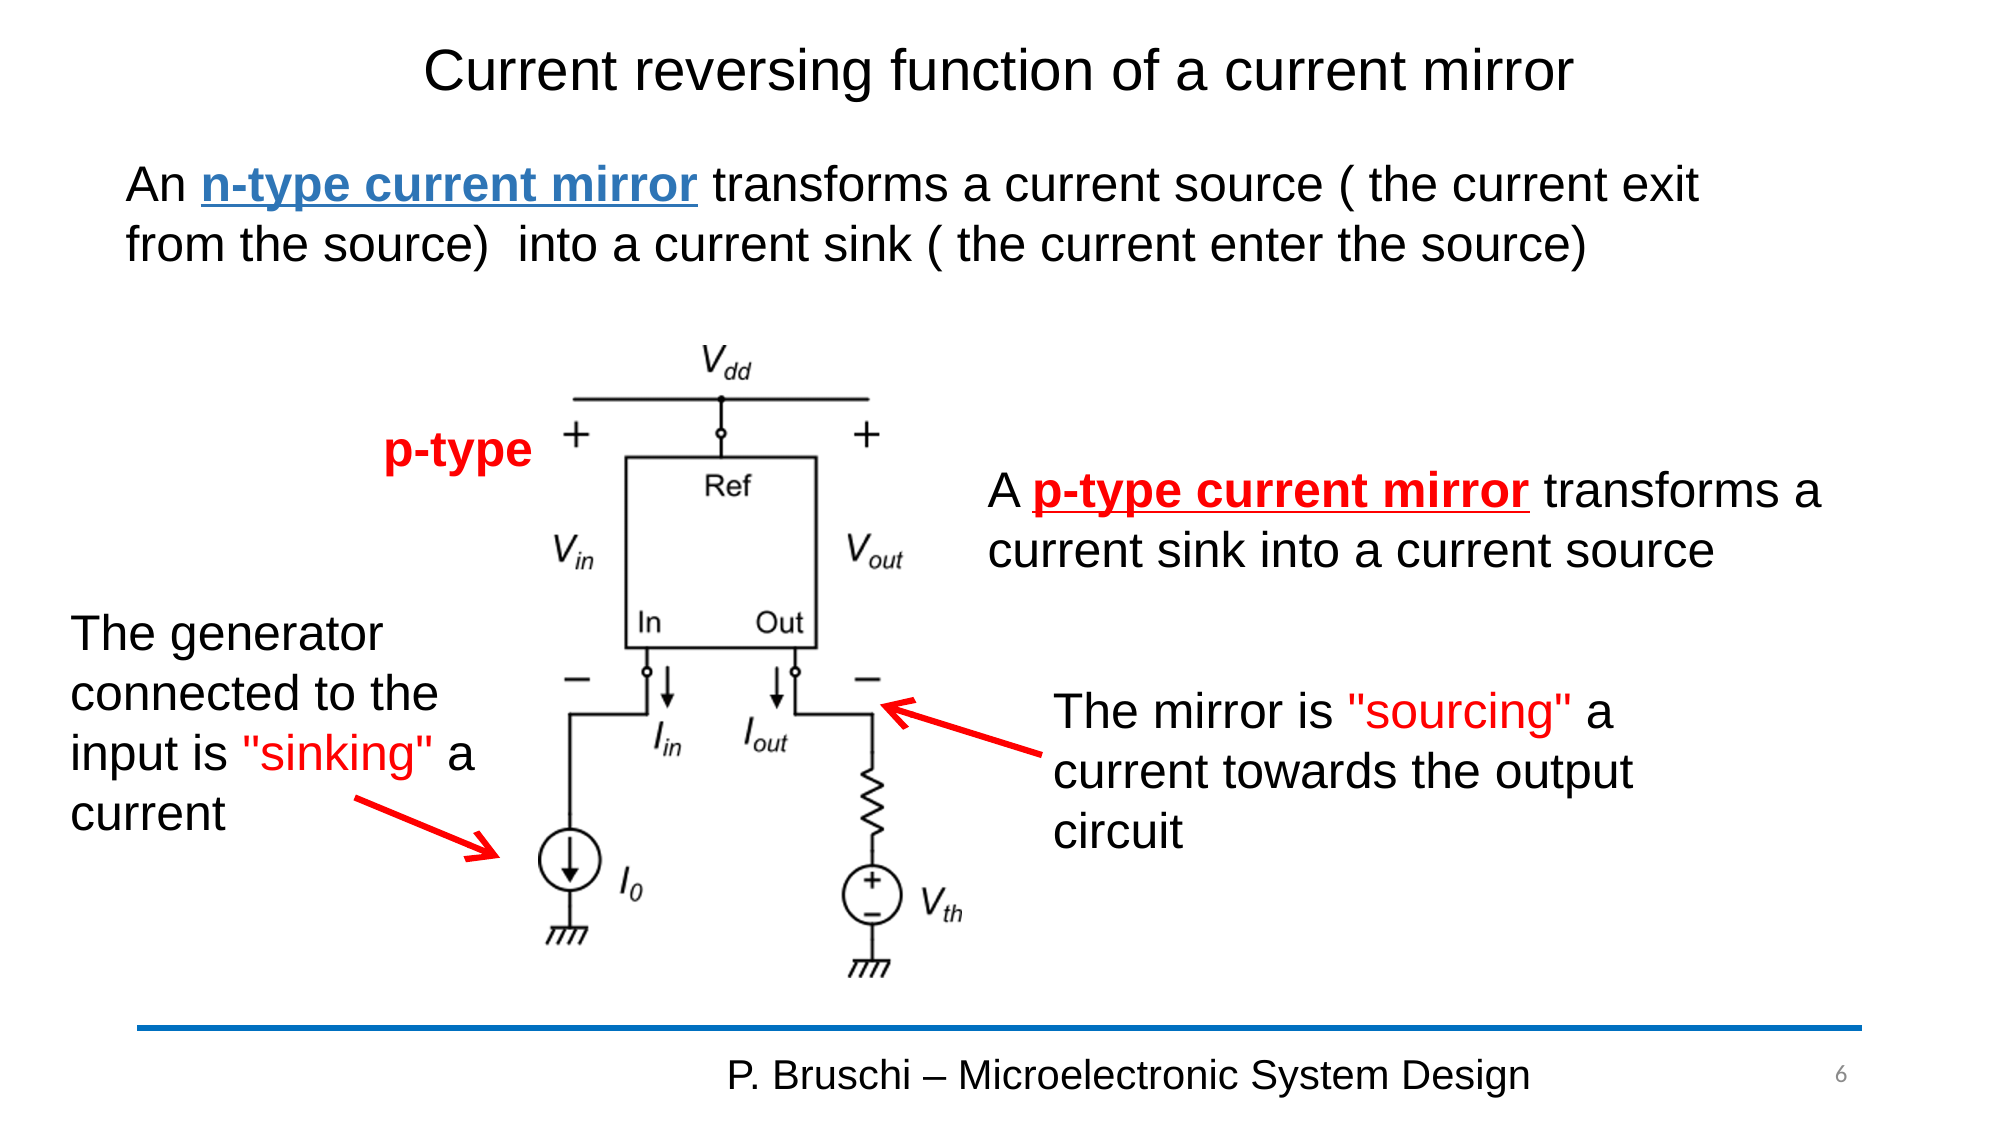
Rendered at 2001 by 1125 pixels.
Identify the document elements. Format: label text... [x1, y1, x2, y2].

slide_number 6 [1718, 1042, 1863, 1103]
text_box The mirror is "sourcing" a current towards the output circuit [1038, 671, 1743, 867]
picture [538, 345, 962, 978]
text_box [354, 797, 501, 858]
footer P. Bruschi – Microelectronic System Design [662, 1042, 1596, 1103]
text_box A p-type current mirror transforms a current sink into a current source [972, 450, 1853, 586]
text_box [879, 704, 1042, 756]
text_box p-type [368, 408, 538, 484]
text_box The generator connected to the input is "sinking" a current [55, 593, 505, 849]
text_box An n-type current mirror transforms a current source ( the current exit from the source) into a current sink ( the current enter the source) [110, 144, 1813, 279]
title Current reversing function of a current mirror [137, 16, 1863, 126]
